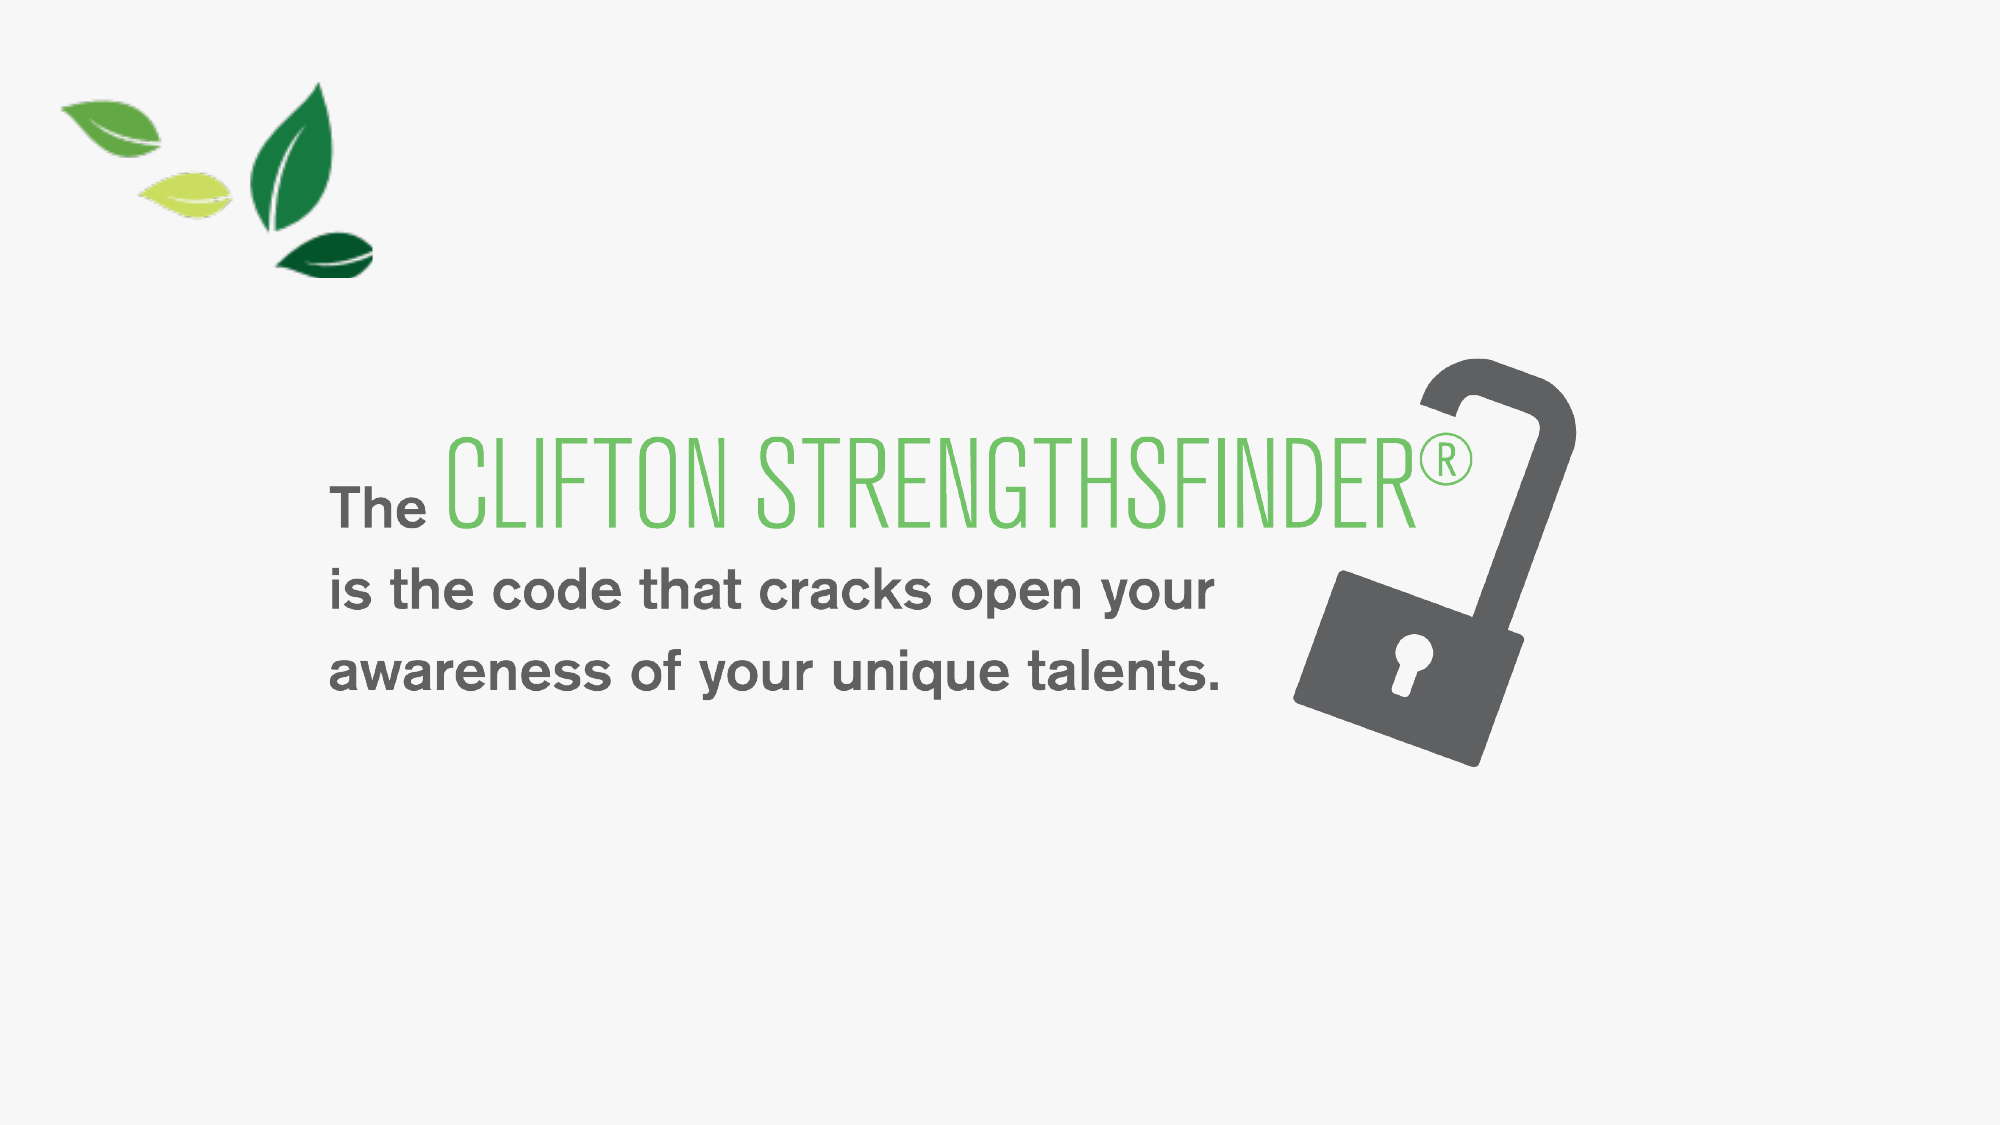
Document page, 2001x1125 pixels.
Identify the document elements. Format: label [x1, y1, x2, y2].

list [112, 105, 1888, 1020]
